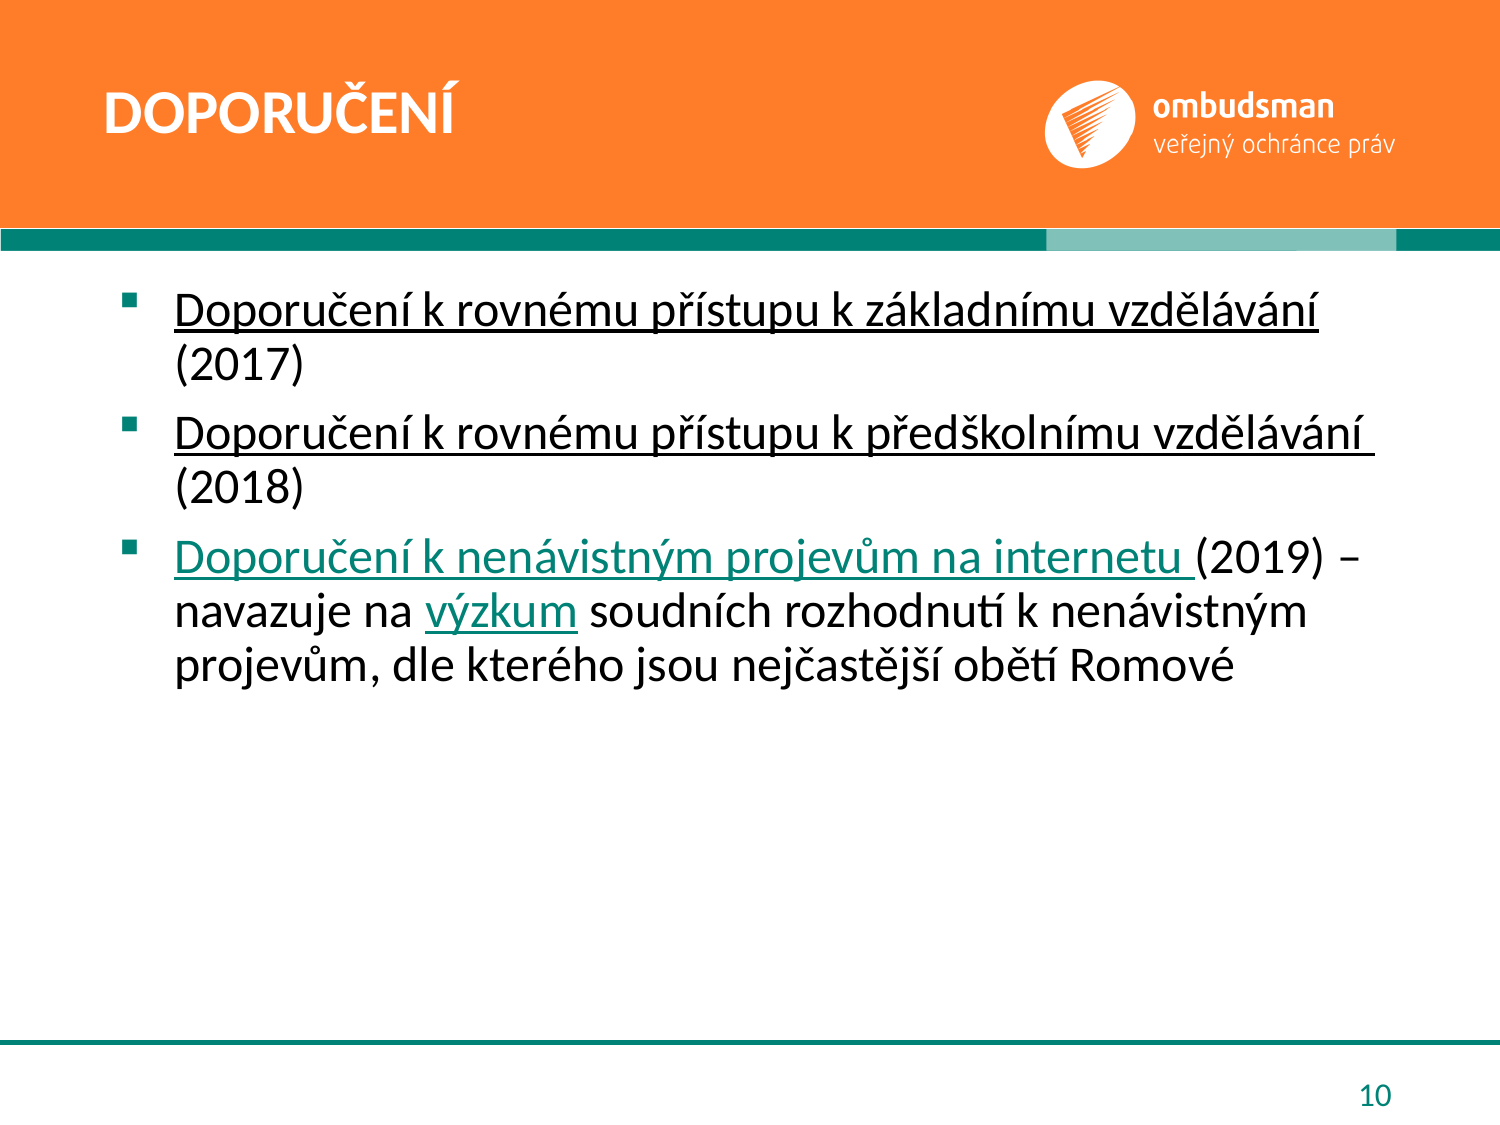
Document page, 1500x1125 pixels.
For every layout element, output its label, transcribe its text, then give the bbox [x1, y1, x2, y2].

slide_number 10 [1062, 1062, 1407, 1123]
title Doporučení [0, 0, 1500, 228]
picture [0, 229, 1500, 251]
list Doporučení k rovnému přístupu k základnímu vzdělávání (2017) Doporučení k rovnému přístupu k předškolnímu vzdělávání (2018) Doporučení k nenávistným projevům na internetu (2019) – navazuje na výzkum soudních rozhodnutí k nenávistným projevům, dle kterého jsou nejčastější obětí Romové [103, 275, 1407, 1004]
